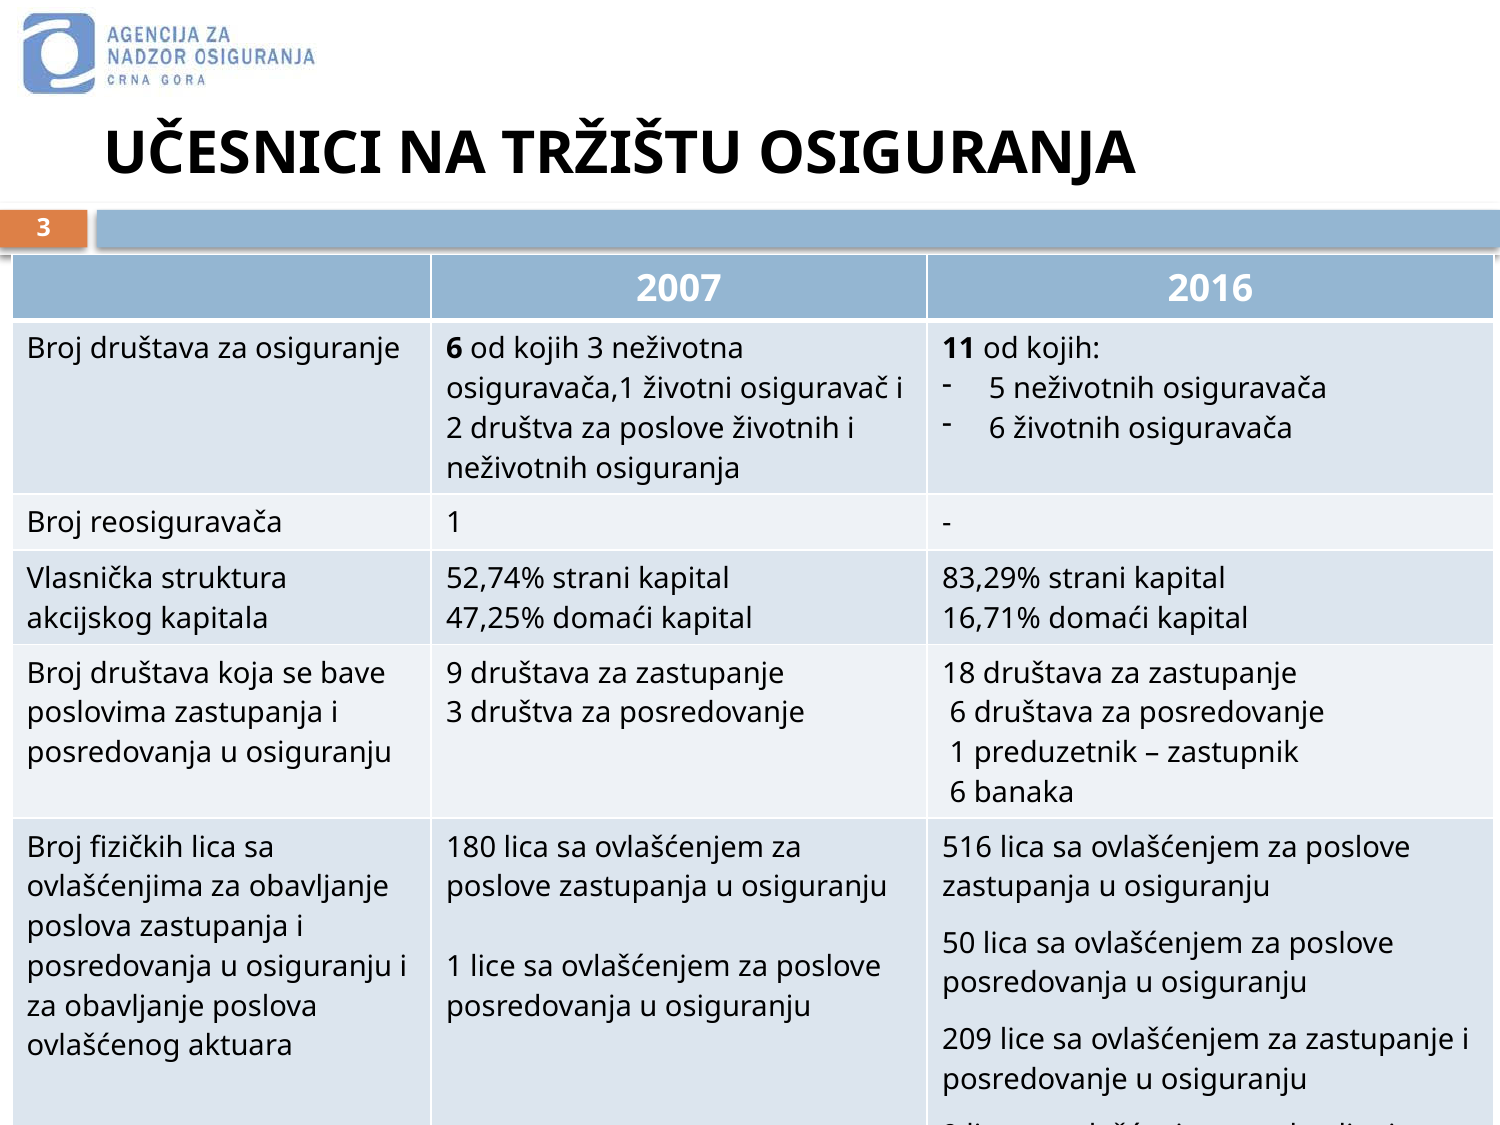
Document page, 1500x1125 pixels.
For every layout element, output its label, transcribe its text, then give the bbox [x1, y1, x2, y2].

table_cell Broj fizičkih lica sa ovlašćenjima za obavljanje poslova zastupanja i posredovanja u osiguranju i za obavljanje poslova ovlašćenog aktuara [13, 819, 430, 1125]
table_cell Vlasnička struktura akcijskog kapitala [13, 551, 430, 644]
table_cell 180 lica sa ovlašćenjem za poslove zastupanja u osiguranju 1 lice sa ovlašćenjem za poslove posredovanja u osiguranju [432, 819, 926, 1125]
table_cell 11 od kojih: 5 neživotnih osiguravača 6 životnih osiguravača [928, 323, 1493, 493]
table_cell 18 društava za zastupanje 6 društava za posredovanje 1 preduzetnik – zastupnik 6 banaka [928, 645, 1493, 817]
table_cell 6 od kojih 3 neživotna osiguravača,1 životni osiguravač i 2 društva za poslove životnih i neživotnih osiguranja [432, 323, 926, 493]
table_cell Broj društava koja se bave poslovima zastupanja i posredovanja u osiguranju [13, 645, 430, 817]
table_cell 9 društava za zastupanje 3 društva za posredovanje [432, 645, 926, 817]
table_cell 83,29% strani kapital 16,71% domaći kapital [928, 551, 1493, 644]
table_cell Broj društava za osiguranje [13, 323, 430, 493]
table_cell 1 [432, 495, 926, 549]
table_cell - [928, 495, 1493, 549]
table_cell 52,74% strani kapital 47,25% domaći kapital [432, 551, 926, 644]
table_header [13, 255, 430, 318]
table_cell Broj reosiguravača [13, 495, 430, 549]
title UČESNICI NA TRŽIŠTU OSIGURANJA [88, 80, 1321, 221]
slide_number 3 [0, 208, 88, 249]
table_header 2007 [432, 255, 926, 318]
table_cell 516 lica sa ovlašćenjem za poslove zastupanja u osiguranju 50 lica sa ovlašćenjem za poslove posredovanja u osiguranju 209 lice sa ovlašćenjem za zastupanje i posredovanje u osiguranju 9 lica sa ovlašćenjem za obavljanje poslova ovlašćenog aktuara [928, 819, 1493, 1125]
table_header 2016 [928, 255, 1493, 318]
picture [17, 6, 329, 103]
